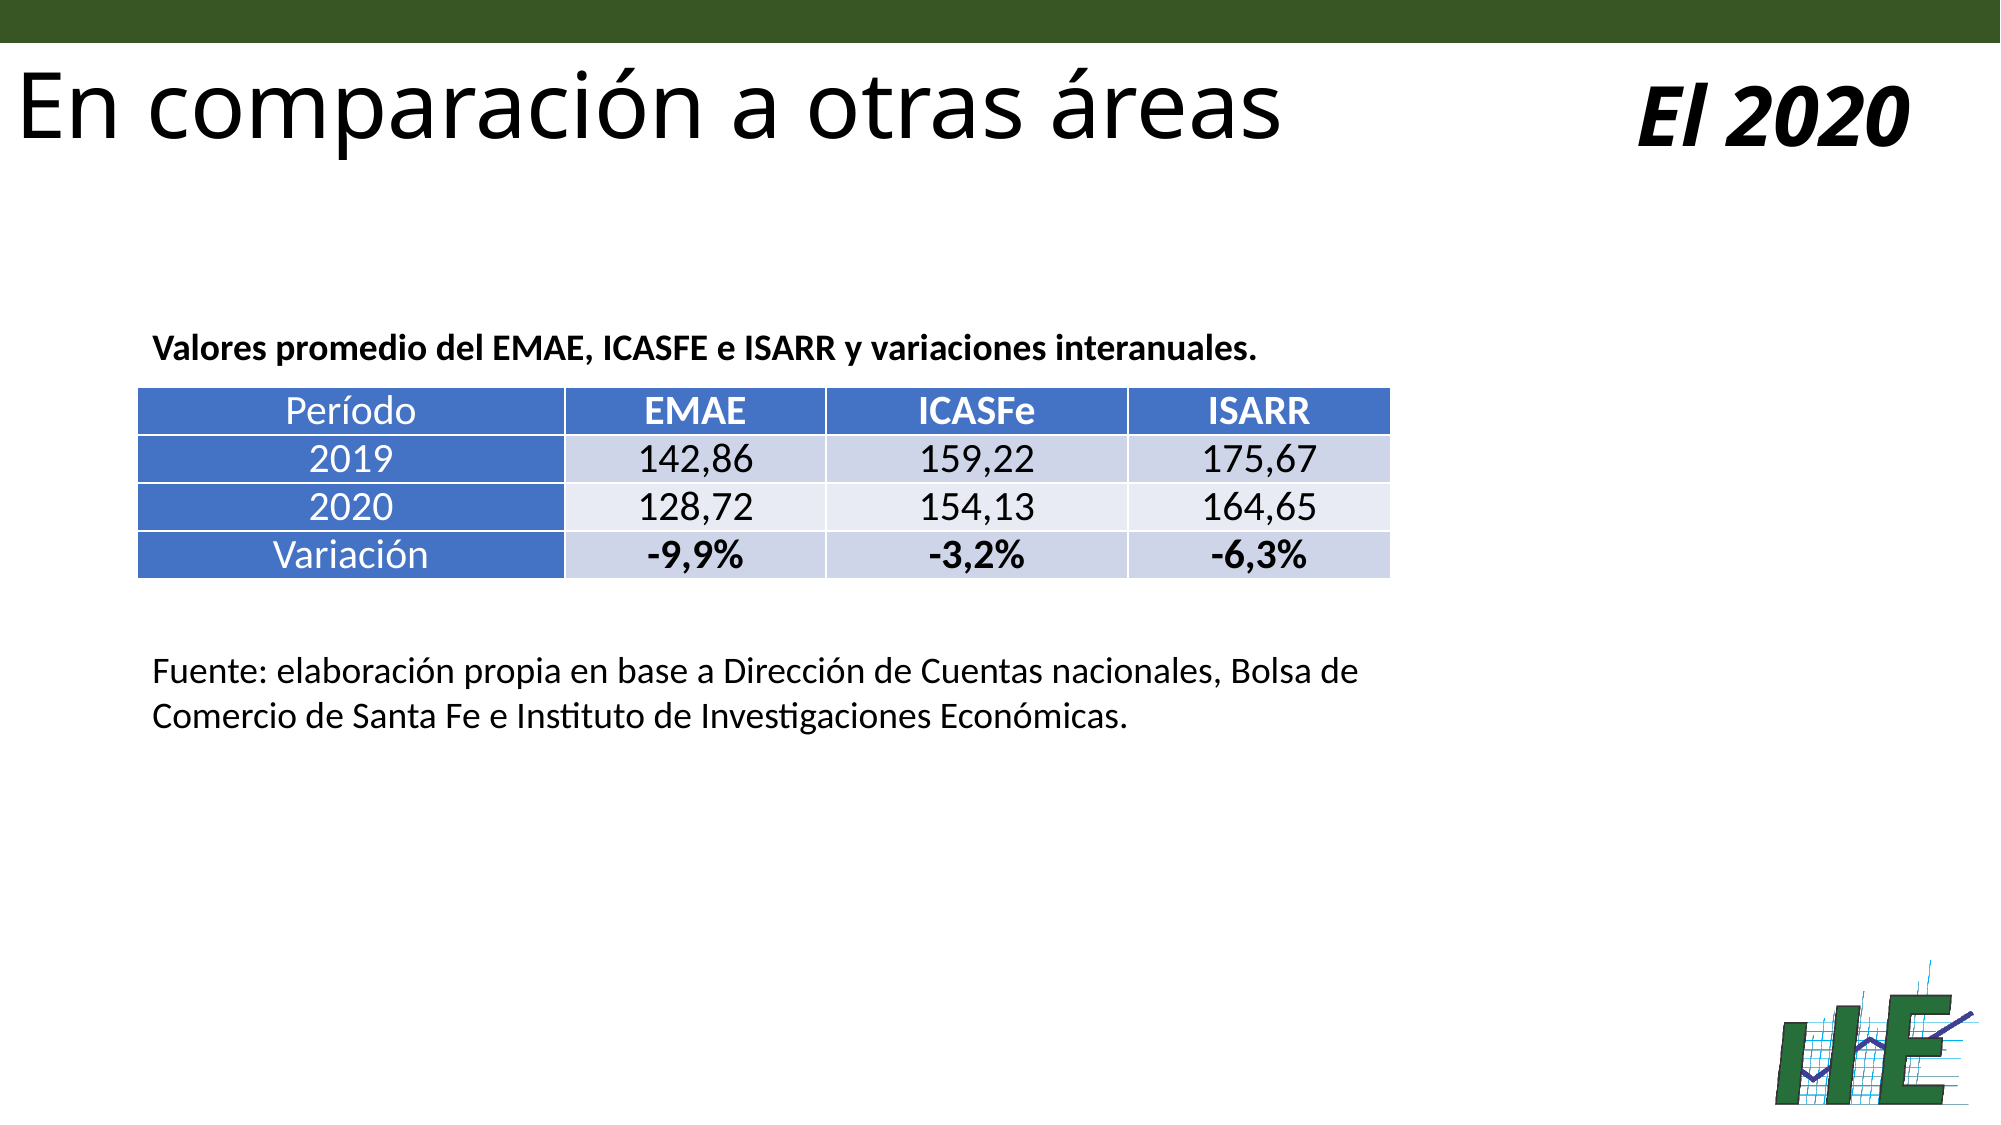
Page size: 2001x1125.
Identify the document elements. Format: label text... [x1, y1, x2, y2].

title En comparación a otras áreas [0, 0, 1725, 218]
table_cell 142,86 [566, 436, 825, 482]
table_header ISARR [1129, 388, 1390, 434]
picture [1741, 960, 1984, 1111]
table_cell 2019 [138, 436, 564, 482]
table_cell 128,72 [566, 484, 825, 530]
table_header ICASFe [827, 388, 1127, 434]
table_cell 175,67 [1129, 436, 1390, 482]
table_cell -6,3% [1129, 532, 1390, 578]
table_cell 154,13 [827, 484, 1127, 530]
table_header Período [138, 388, 564, 434]
table_cell Variación [138, 532, 564, 578]
table_cell 164,65 [1129, 484, 1390, 530]
table_cell -3,2% [827, 532, 1127, 578]
table_cell 2020 [138, 484, 564, 530]
table_header EMAE [566, 388, 825, 434]
table_cell 159,22 [827, 436, 1127, 482]
text_box Valores promedio del EMAE, ICASFE e ISARR y variaciones interanuales. [137, 315, 1303, 375]
text_box Fuente: elaboración propia en base a Dirección de Cuentas nacionales, Bolsa de Comercio de Santa Fe e Instituto de Investigaciones Económicas. [137, 638, 1391, 744]
text_box El 2020 [1331, 67, 1926, 170]
table_cell -9,9% [566, 532, 825, 578]
